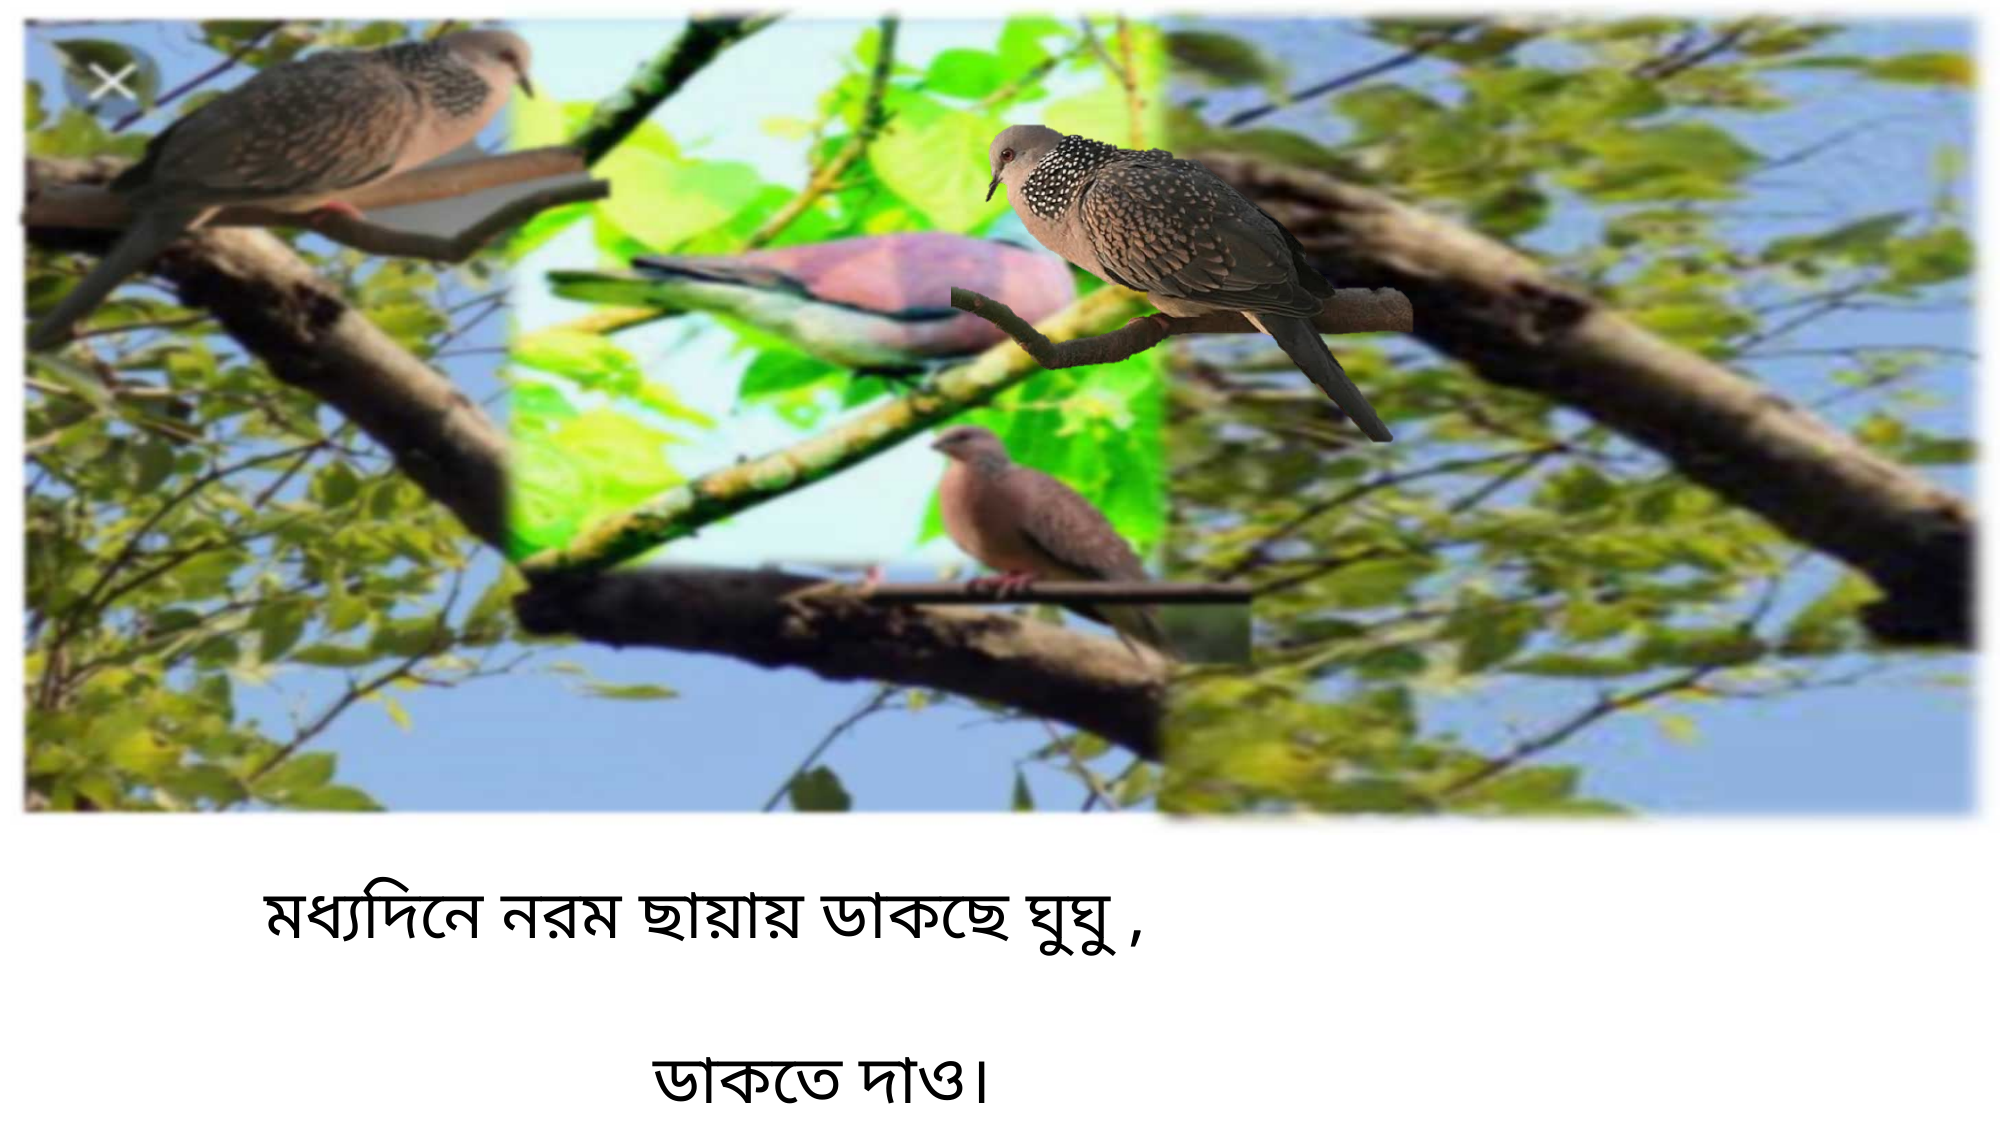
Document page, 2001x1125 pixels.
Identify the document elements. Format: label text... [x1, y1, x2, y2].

picture [0, 0, 2000, 835]
text_box ডাকতে দাও। [557, 1029, 1123, 1125]
text_box মধ্যদিনে নরম ছায়ায় ডাকছে ঘুঘু , [249, 864, 1361, 1040]
